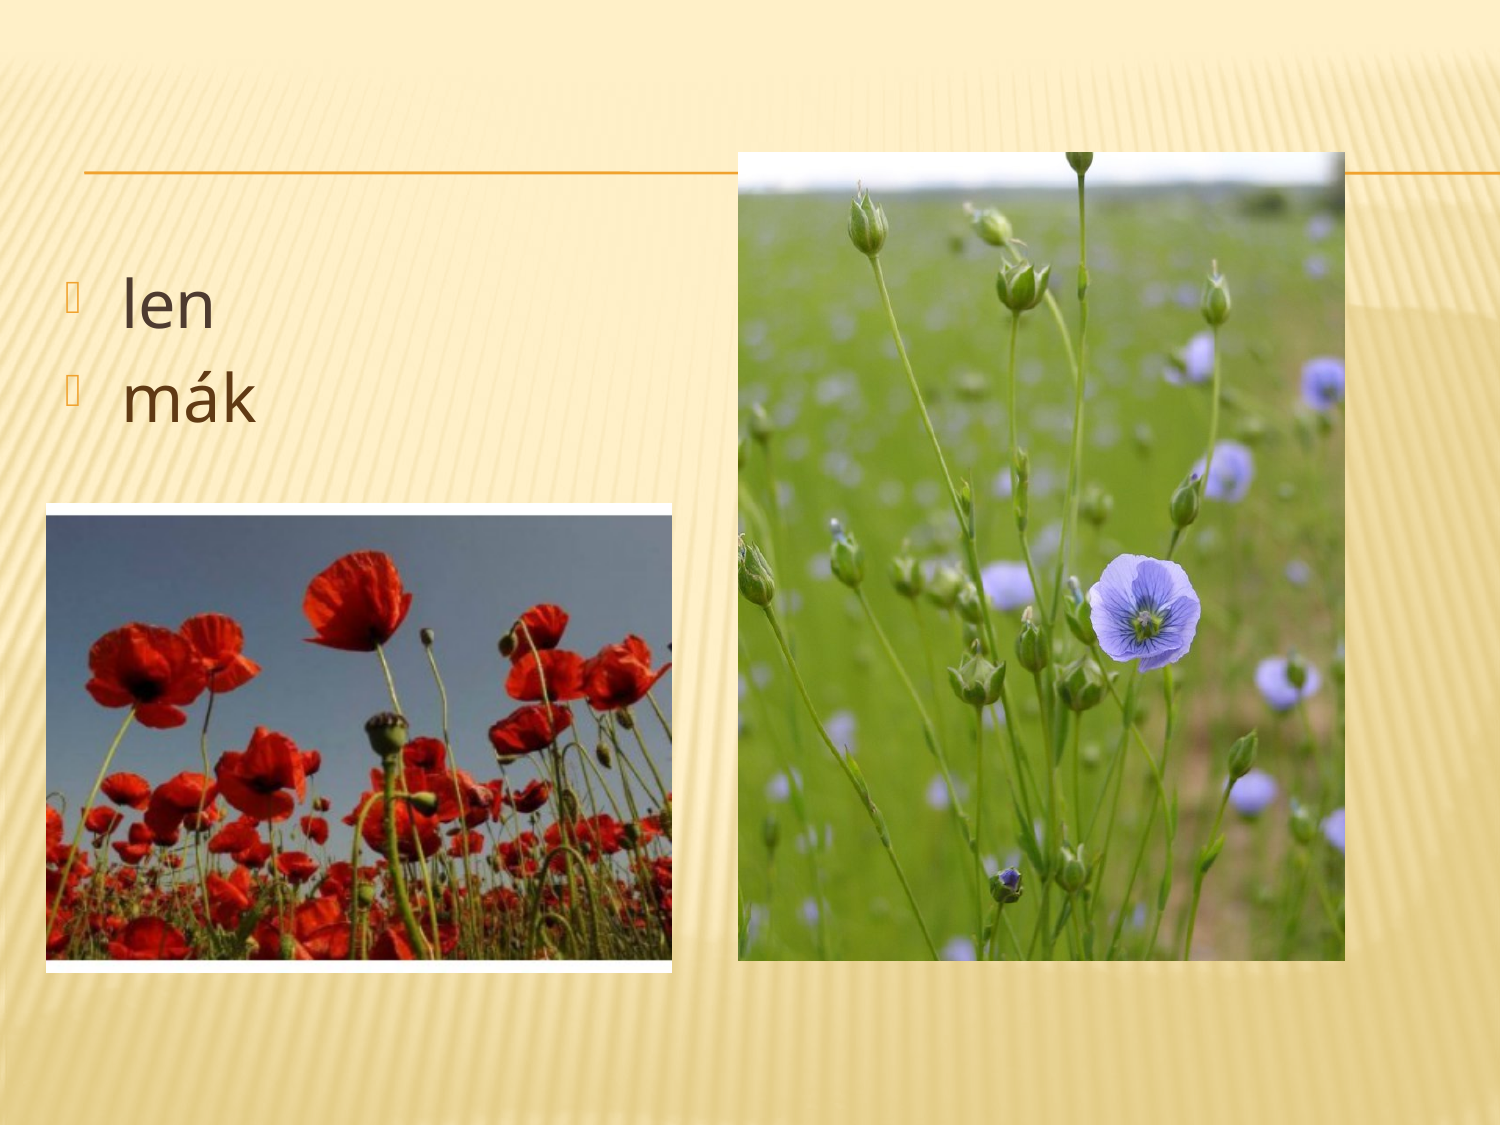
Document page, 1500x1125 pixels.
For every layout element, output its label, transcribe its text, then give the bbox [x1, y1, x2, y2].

picture [737, 151, 1345, 962]
picture [46, 503, 673, 973]
list len mák [50, 254, 1475, 998]
